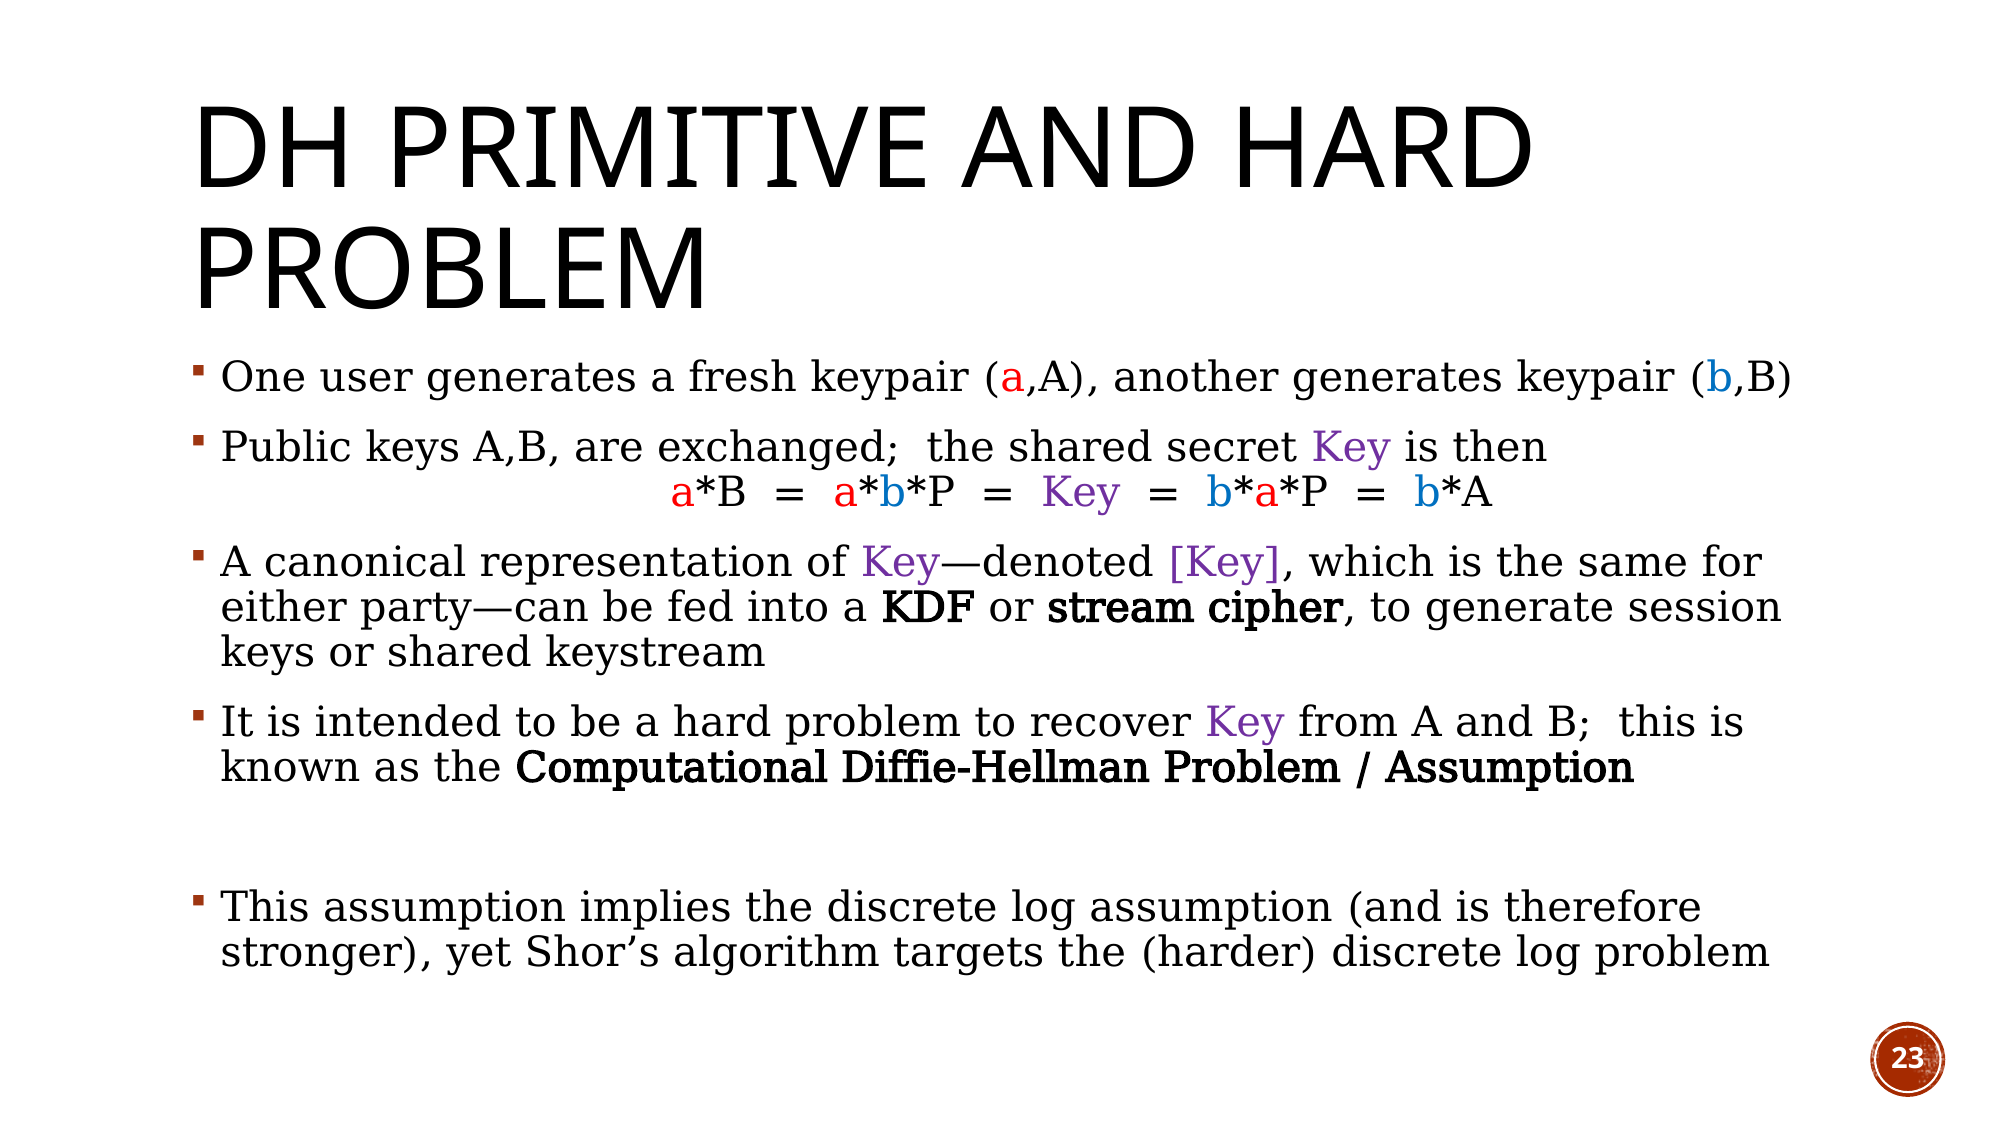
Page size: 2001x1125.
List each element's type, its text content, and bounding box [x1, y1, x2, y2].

title DH Primitive and hard problem [175, 79, 1826, 344]
list One user generates a fresh keypair (a,A), another generates keypair (b,B) Public keys A,B, are exchanged; the shared secret Key is then a*B = a*b*P = Key = b*a*P = b*A A canonical representation of Key—denoted [Key], which is the same for either party—can be fed into a KDF or stream cipher, to generate session keys or shared keystream It is intended to be a hard problem to recover Key from A and B; this is known as the Computational Diffie-Hellman Problem / Assumption This assumption implies the discrete log assumption (and is therefore stronger), yet Shor’s algorithm targets the (harder) discrete log problem [175, 348, 1826, 1013]
slide_number 23 [1855, 1028, 1961, 1089]
